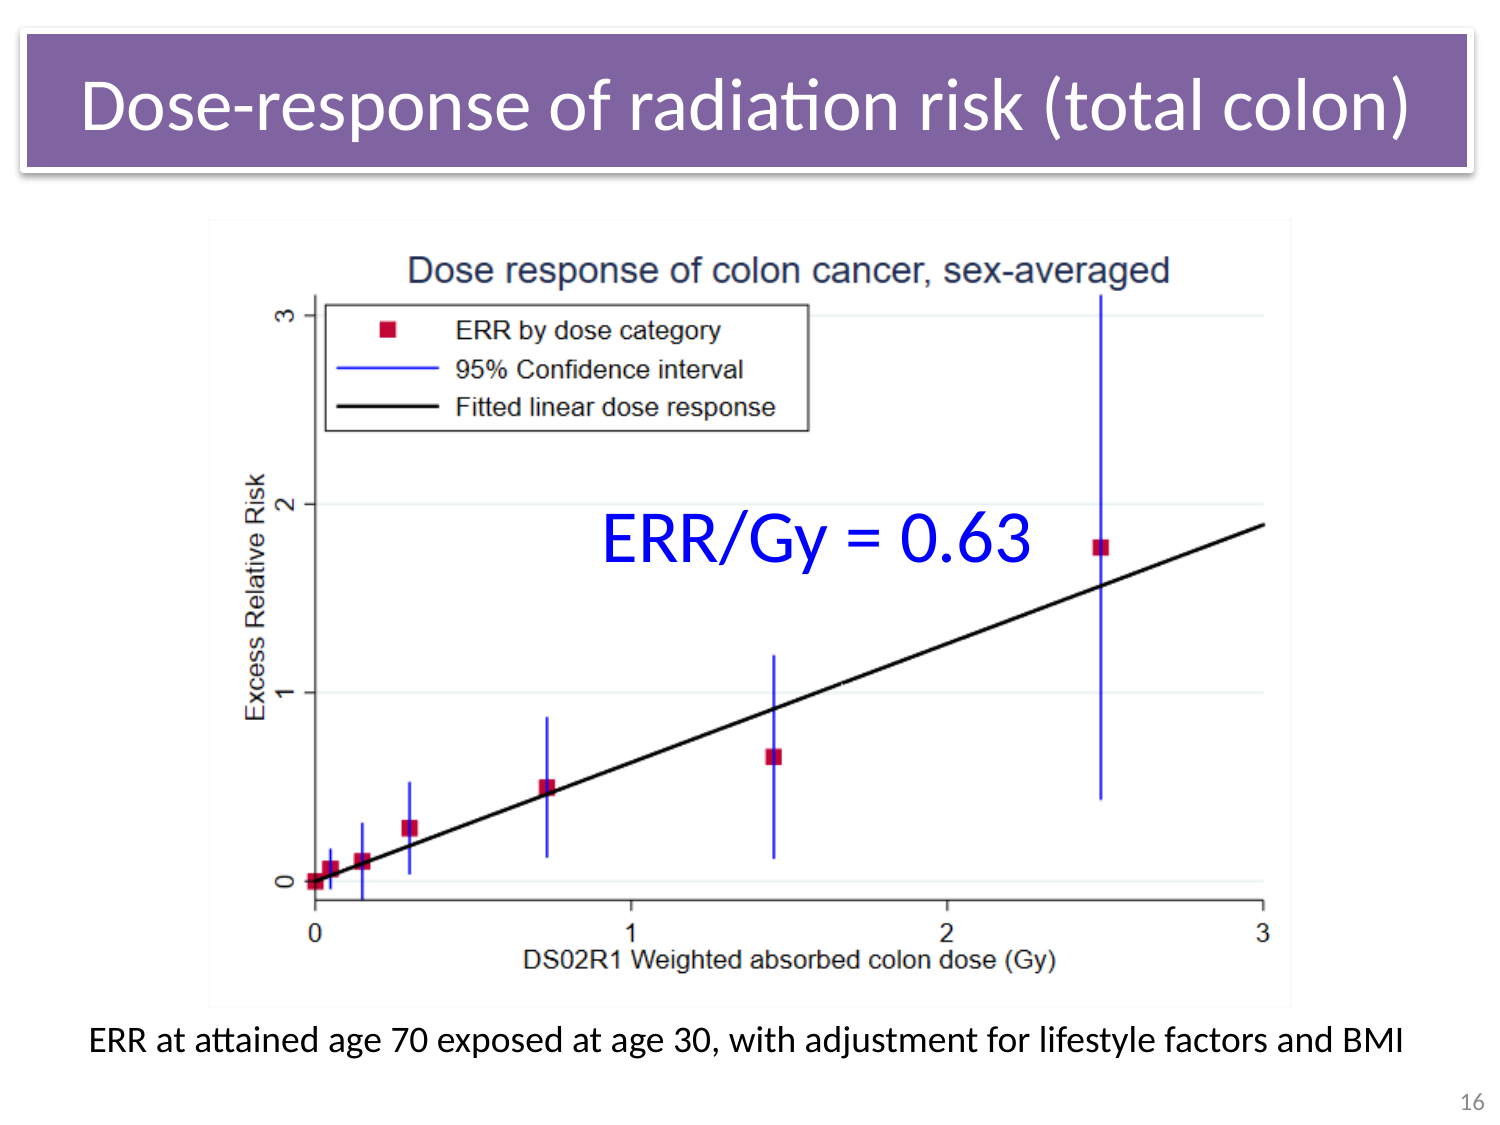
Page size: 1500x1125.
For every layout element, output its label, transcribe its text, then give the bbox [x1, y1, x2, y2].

text_box Dose-response of radiation risk (total colon) [20, 28, 1474, 173]
text_box ERR at attained age 70 exposed at age 30, with adjustment for lifestyle factors and BMI [2, 1007, 1492, 1068]
picture [208, 219, 1292, 1008]
slide_number 16 [1149, 1070, 1500, 1125]
